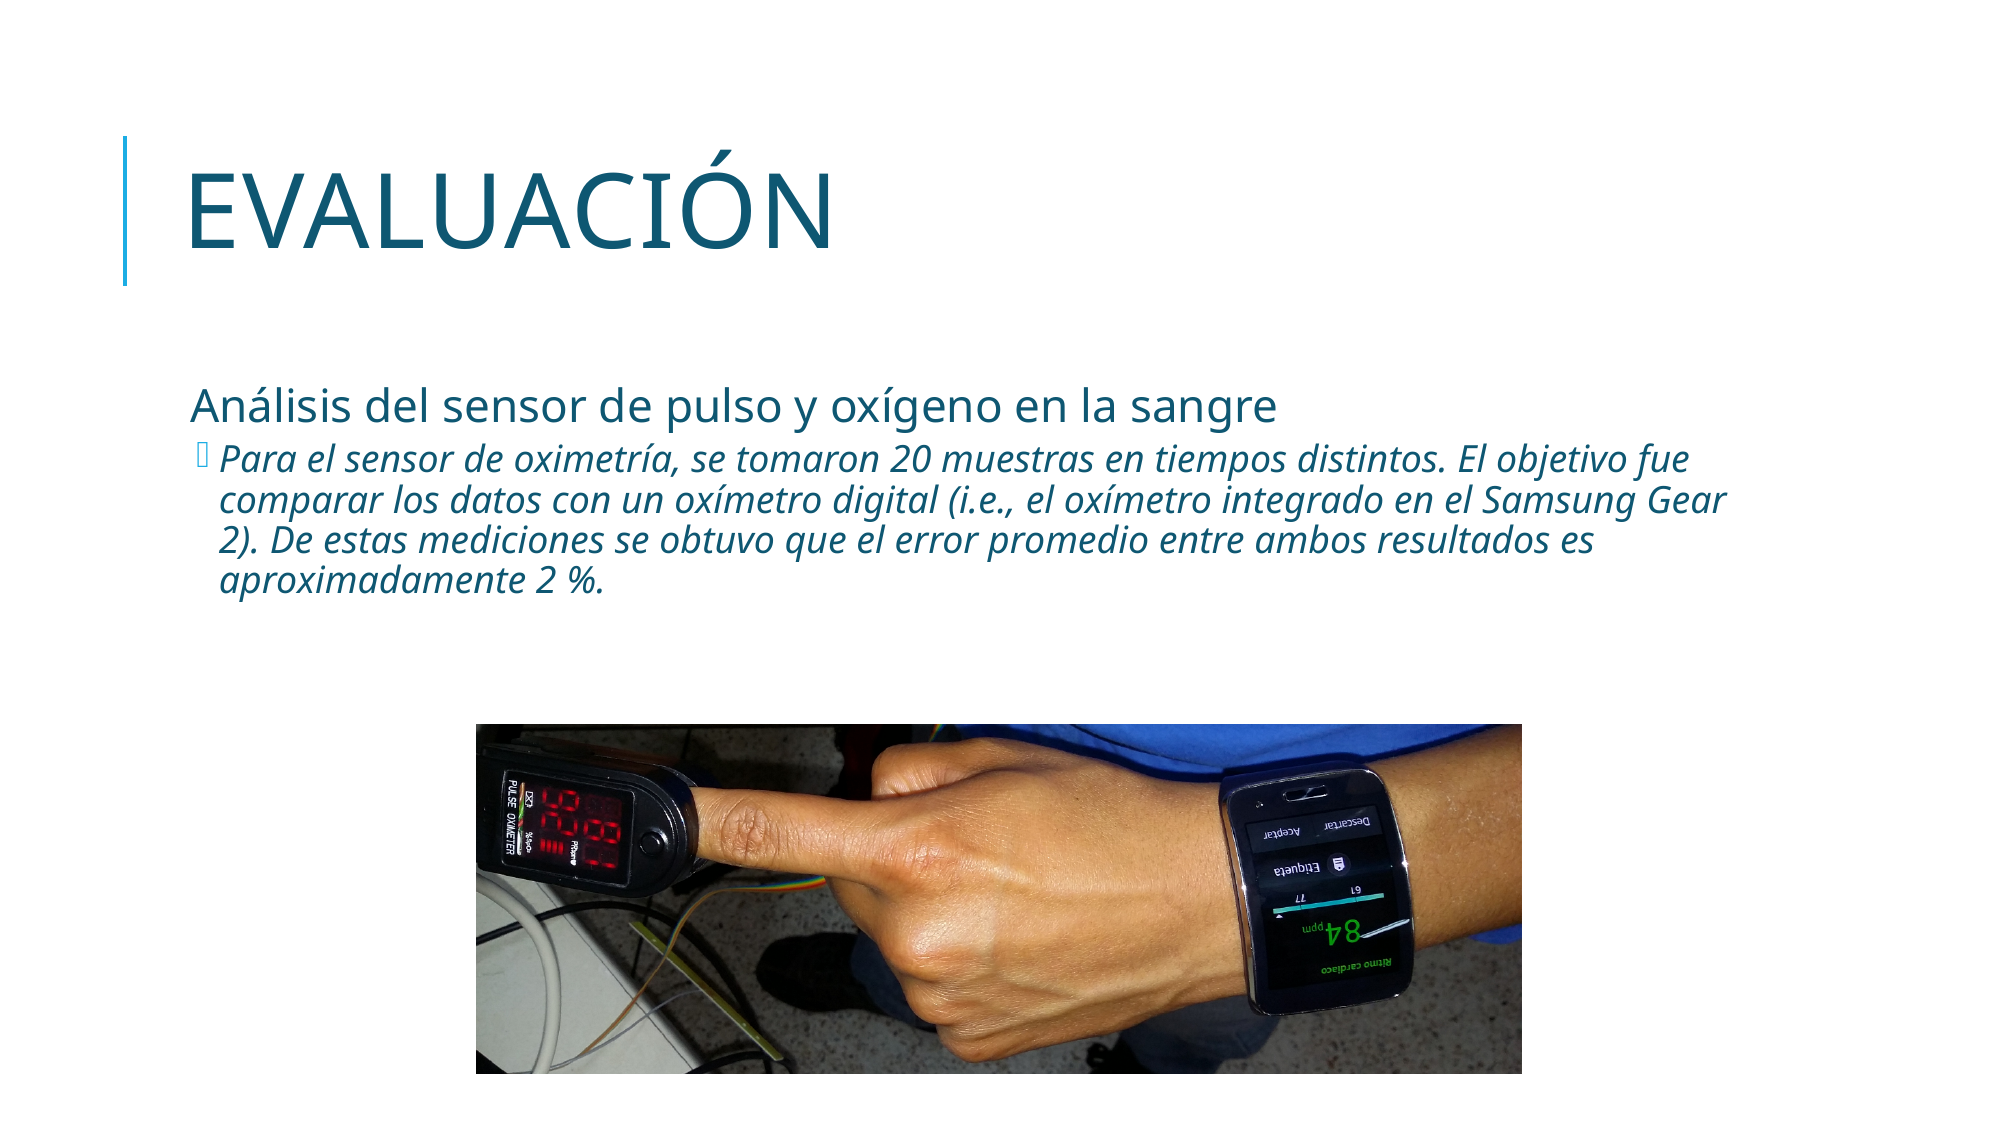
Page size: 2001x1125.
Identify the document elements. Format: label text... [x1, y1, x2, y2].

picture [476, 724, 1524, 1074]
list Análisis del sensor de pulso y oxígeno en la sangre Para el sensor de oximetría, se tomaron 20 muestras en tiempos distintos. El objetivo fue comparar los datos con un oxímetro digital (i.e., el oxímetro integrado en el Samsung Gear 2). De estas mediciones se obtuvo que el error promedio entre ambos resultados es aproximadamente 2 %. [168, 375, 1763, 1035]
title Evaluación [168, 96, 1763, 342]
